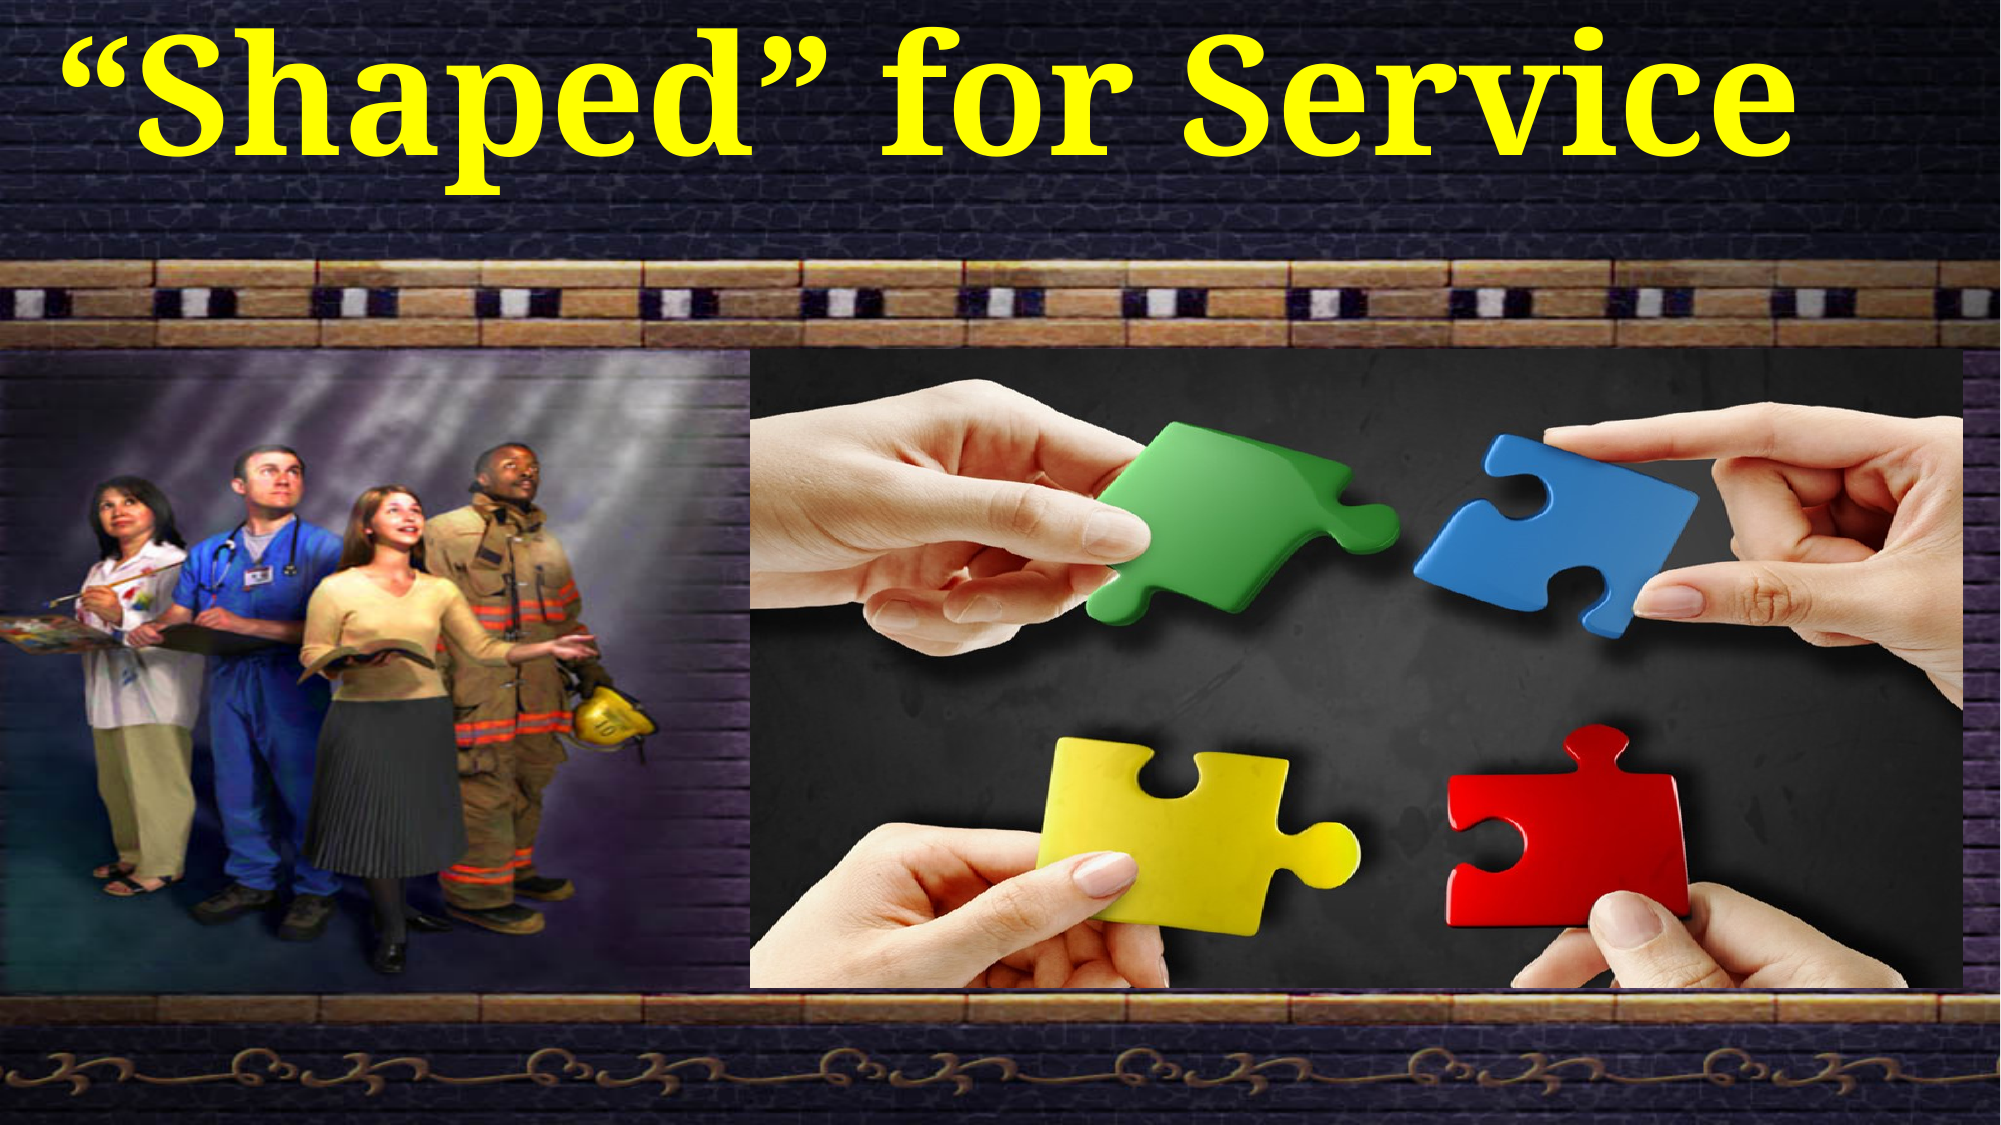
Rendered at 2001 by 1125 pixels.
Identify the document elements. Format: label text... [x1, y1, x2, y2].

title “Shaped” for Service [0, 62, 1938, 275]
picture [0, 0, 2001, 1125]
